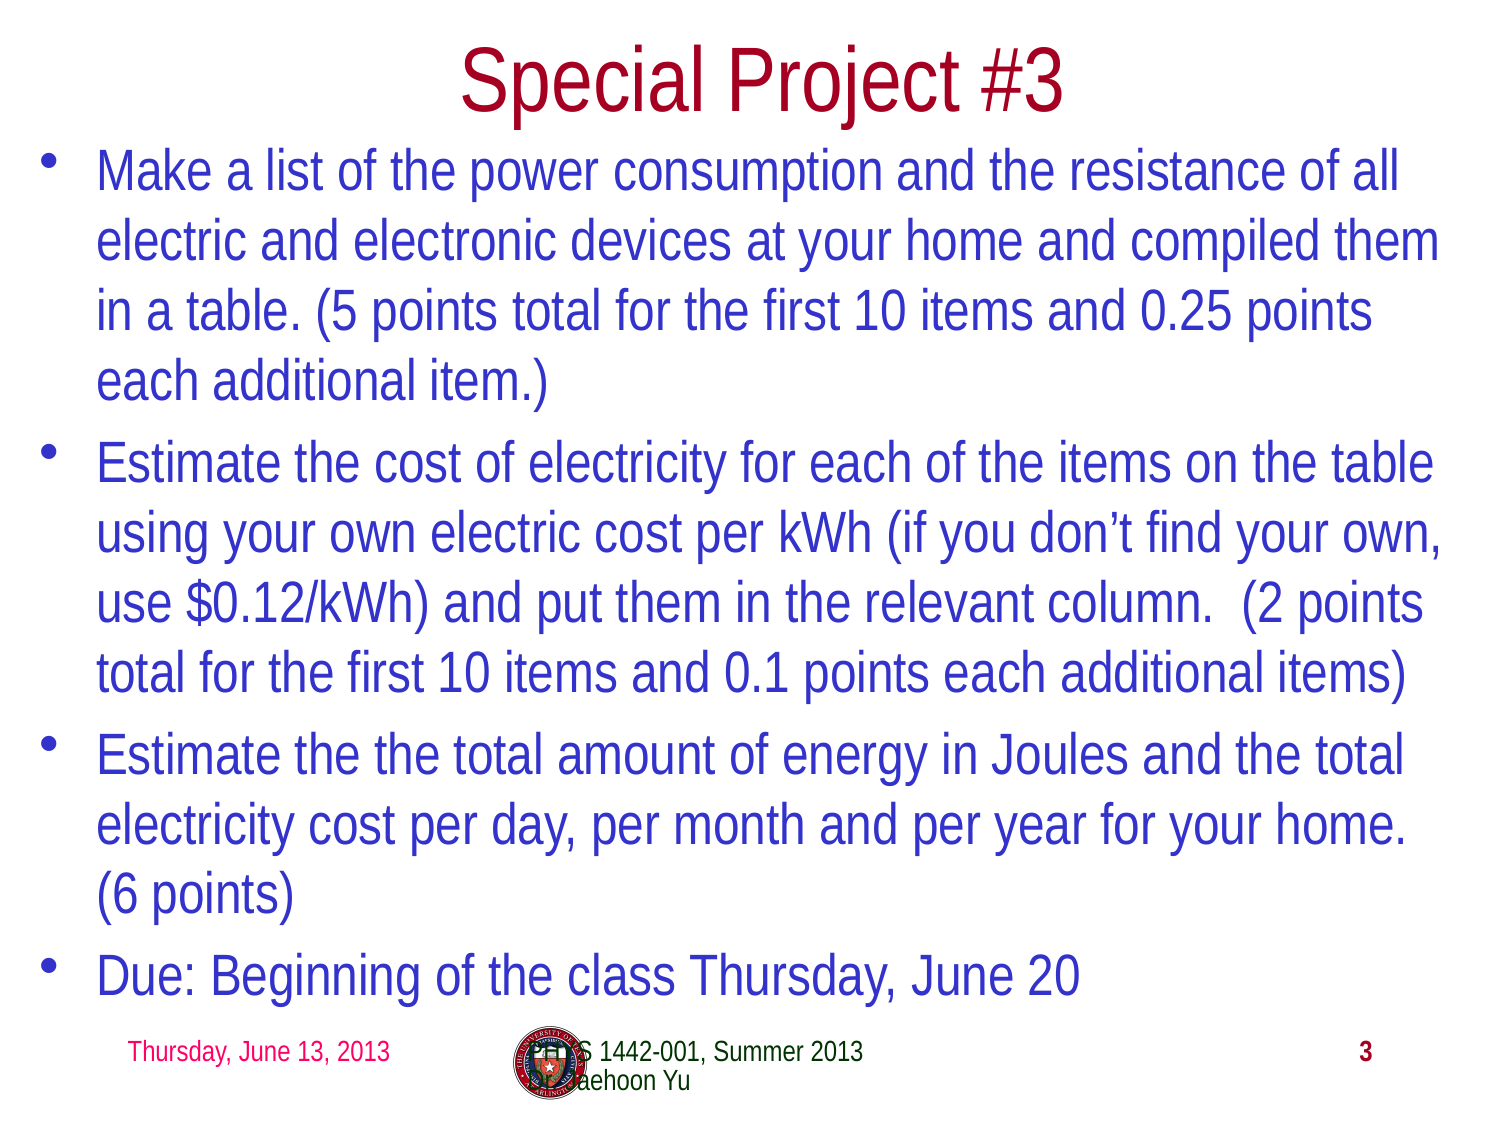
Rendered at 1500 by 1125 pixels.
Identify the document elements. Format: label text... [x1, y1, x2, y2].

footer PHYS 1442-001, Summer 2013 Dr. Jaehoon Yu [512, 1024, 988, 1101]
list Make a list of the power consumption and the resistance of all electric and electronic devices at your home and compiled them in a table. (5 points total for the first 10 items and 0.25 points each additional item.) Estimate the cost of electricity for each of the items on the table using your own electric cost per kWh (if you don’t find your own, use $0.12/kWh) and put them in the relevant column. (2 points total for the first 10 items and 0.1 points each additional items) Estimate the the total amount of energy in Joules and the total electricity cost per day, per month and per year for your home. (6 points) Due: Beginning of the class Thursday, June 20 [24, 124, 1488, 988]
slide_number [112, 1024, 426, 1101]
slide_number 3 [1074, 1024, 1388, 1101]
title Special Project #3 [124, 24, 1401, 124]
